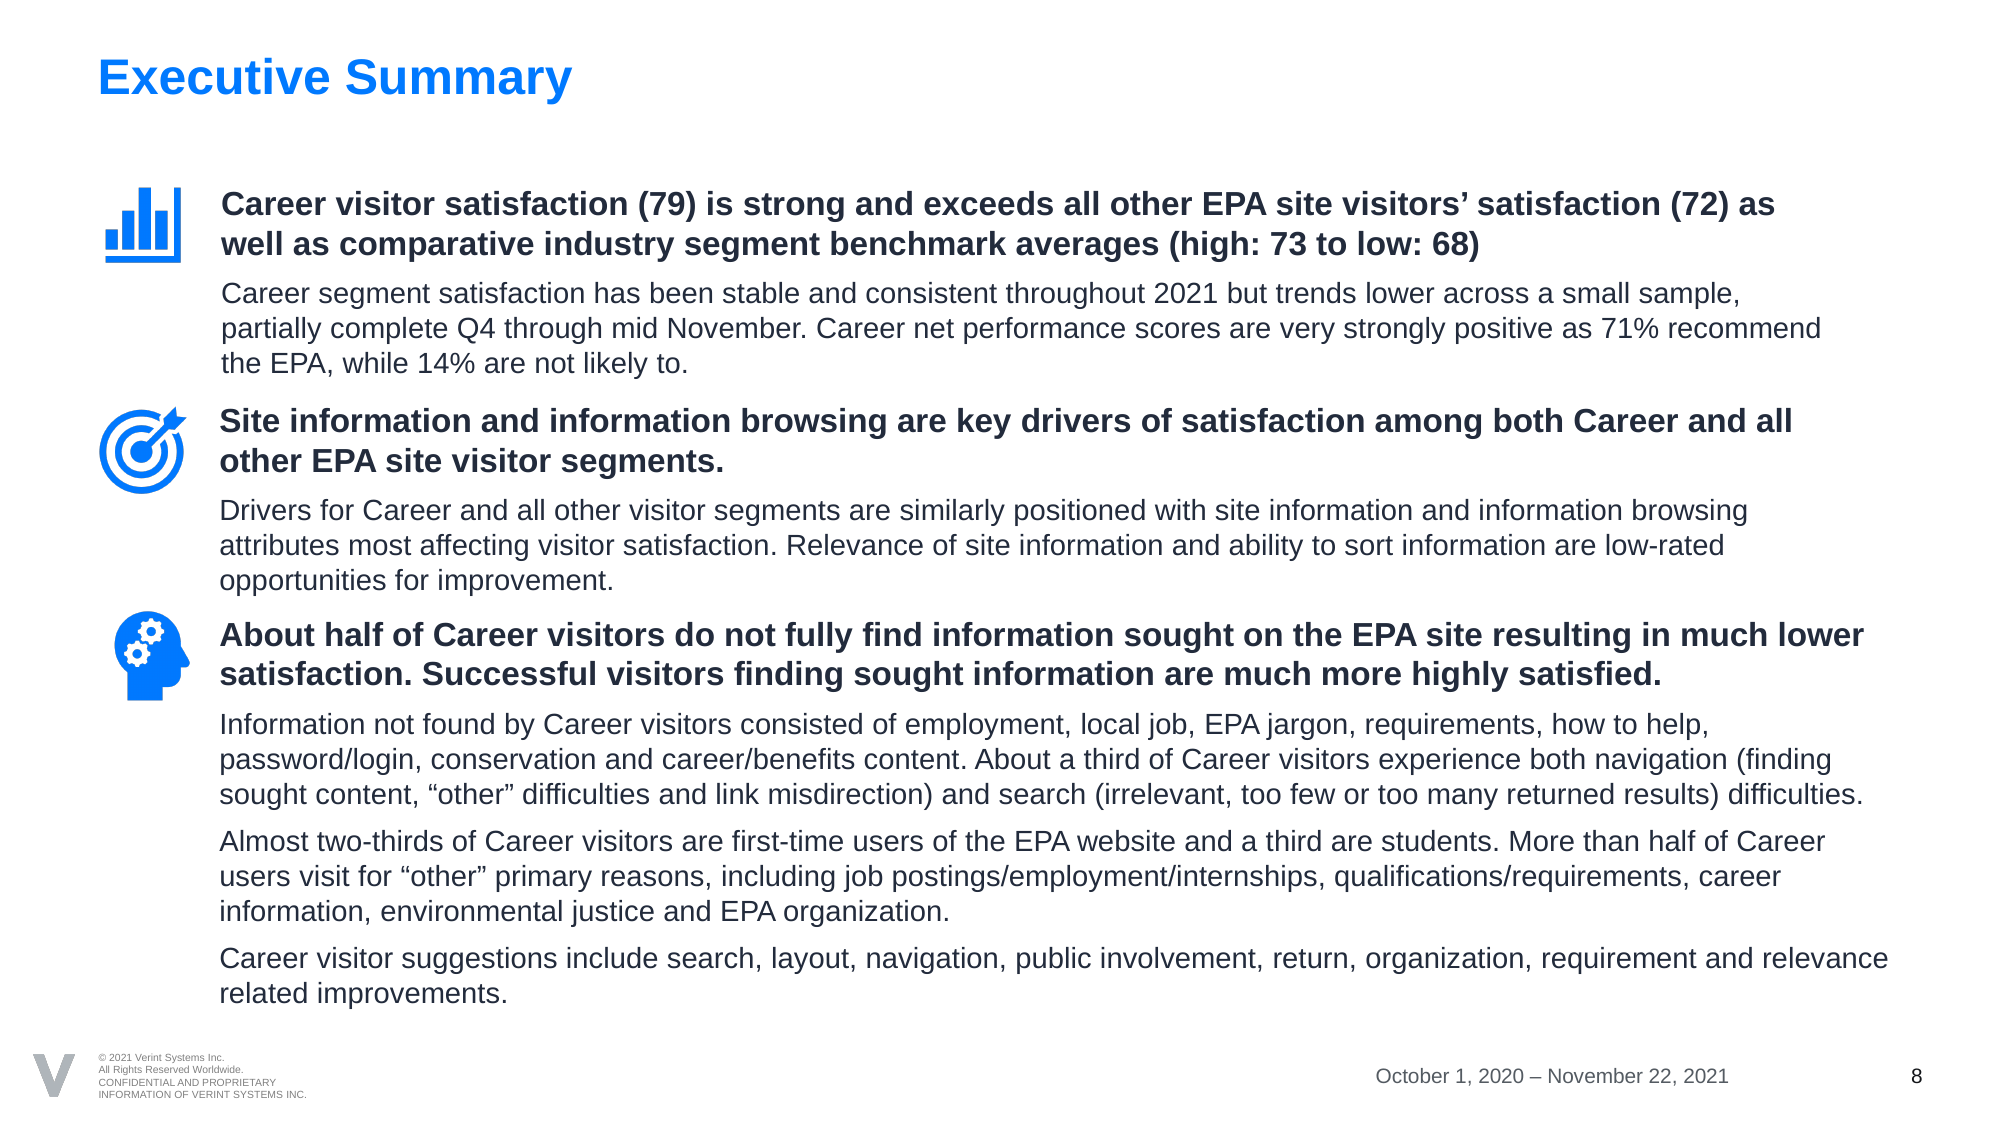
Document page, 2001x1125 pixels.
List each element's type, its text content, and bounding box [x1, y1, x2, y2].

text_box Site information and information browsing are key drivers of satisfaction among both Career and all other EPA site visitor segments. Drivers for Career and all other visitor segments are similarly positioned with site information and information browsing attributes most affecting visitor satisfaction. Relevance of site information and ability to sort information are low-rated opportunities for improvement. [204, 391, 1888, 604]
text_box About half of Career visitors do not fully find information sought on the EPA site resulting in much lower satisfaction. Successful visitors finding sought information are much more highly satisfied. Information not found by Career visitors consisted of employment, local job, EPA jargon, requirements, how to help, password/login, conservation and career/benefits content. About a third of Career visitors experience both navigation (finding sought content, “other” difficulties and link misdirection) and search (irrelevant, too few or too many returned results) difficulties. Almost two-thirds of Career visitors are first-time users of the EPA website and a third are students. More than half of Career users visit for “other” primary reasons, including job postings/employment/internships, qualifications/requirements, career information, environmental justice and EPA organization. Career visitor suggestions include search, layout, navigation, public involvement, return, organization, requirement and relevance related improvements. [204, 605, 1908, 1018]
picture [90, 397, 196, 503]
list October 1, 2020 – November 22, 2021 [849, 1039, 1750, 1111]
slide_number 8 [1770, 1039, 1938, 1111]
text_box Career visitor satisfaction (79) is strong and exceeds all other EPA site visitors’ satisfaction (72) as well as comparative industry segment benchmark averages (high: 73 to low: 68) Career segment satisfaction has been stable and consistent throughout 2021 but trends lower across a small sample, partially complete Q4 through mid November. Career net performance scores are very strongly positive as 71% recommend the EPA, while 14% are not likely to. [206, 174, 1864, 387]
picture [90, 172, 196, 278]
title Executive Summary [82, 36, 1913, 172]
picture [99, 605, 206, 711]
picture [33, 1054, 75, 1097]
